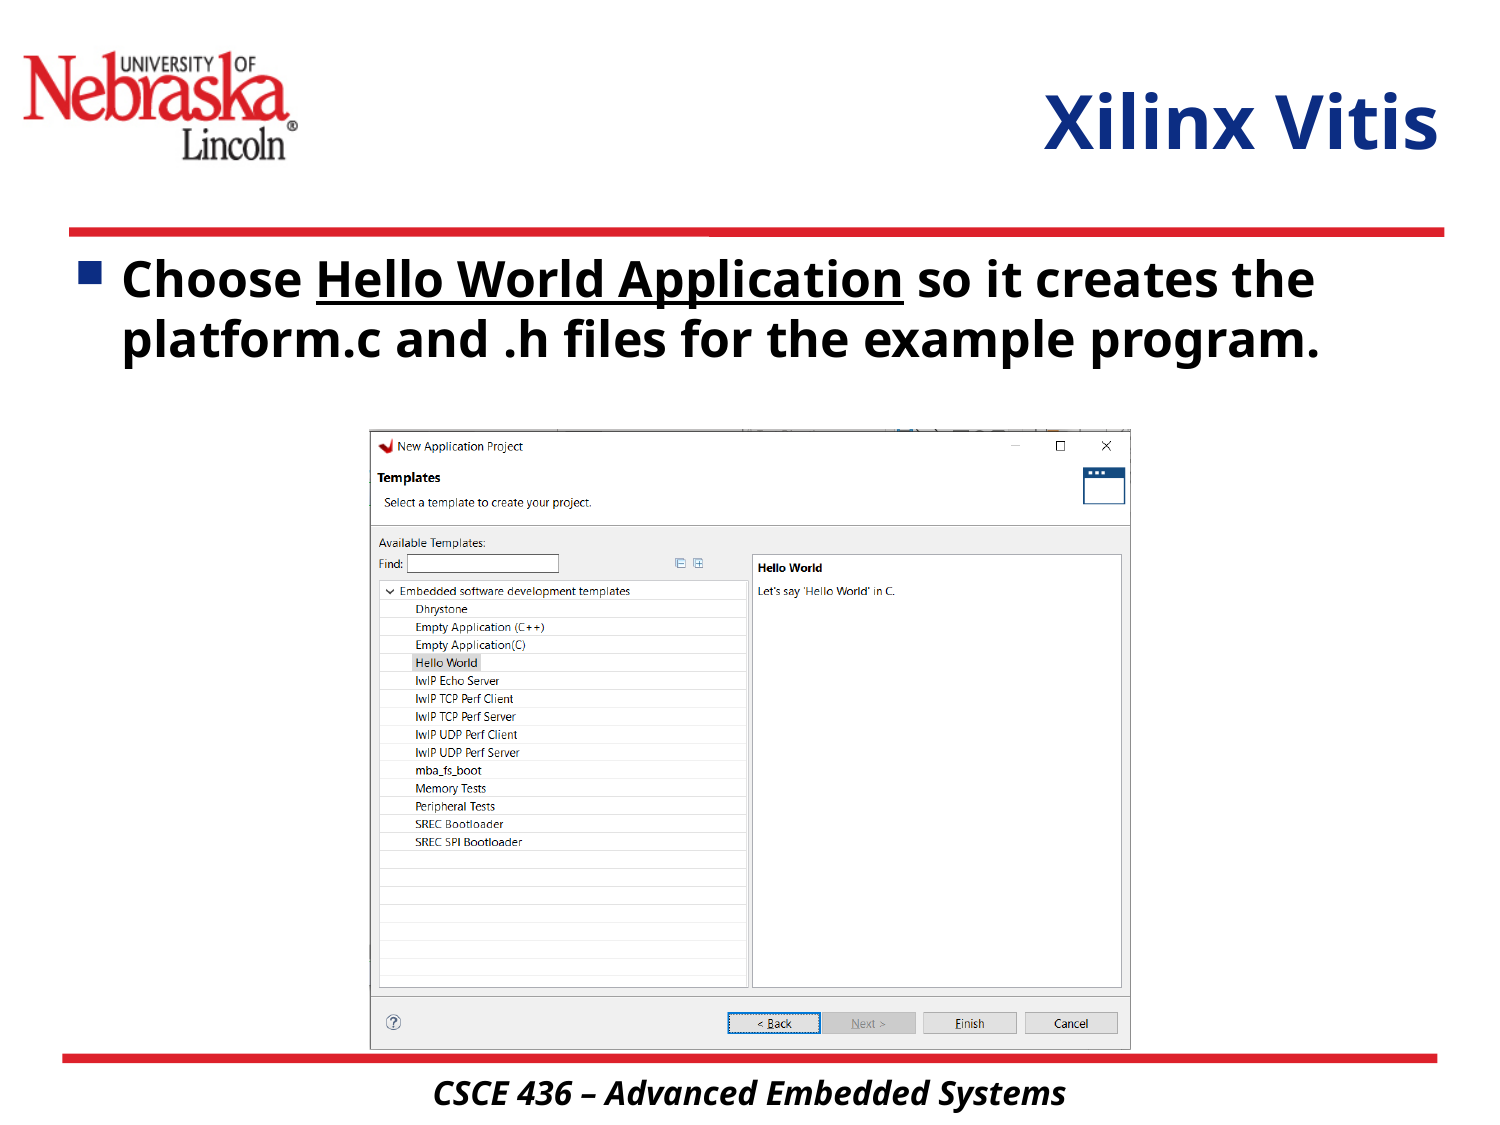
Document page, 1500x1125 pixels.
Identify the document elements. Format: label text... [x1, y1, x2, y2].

picture [1, 32, 299, 181]
picture [368, 429, 1132, 1051]
subtitle Choose Hello World Application so it creates the platform.c and .h files for the example program. [59, 239, 1441, 1051]
title Xilinx Vitis [299, 29, 1456, 211]
